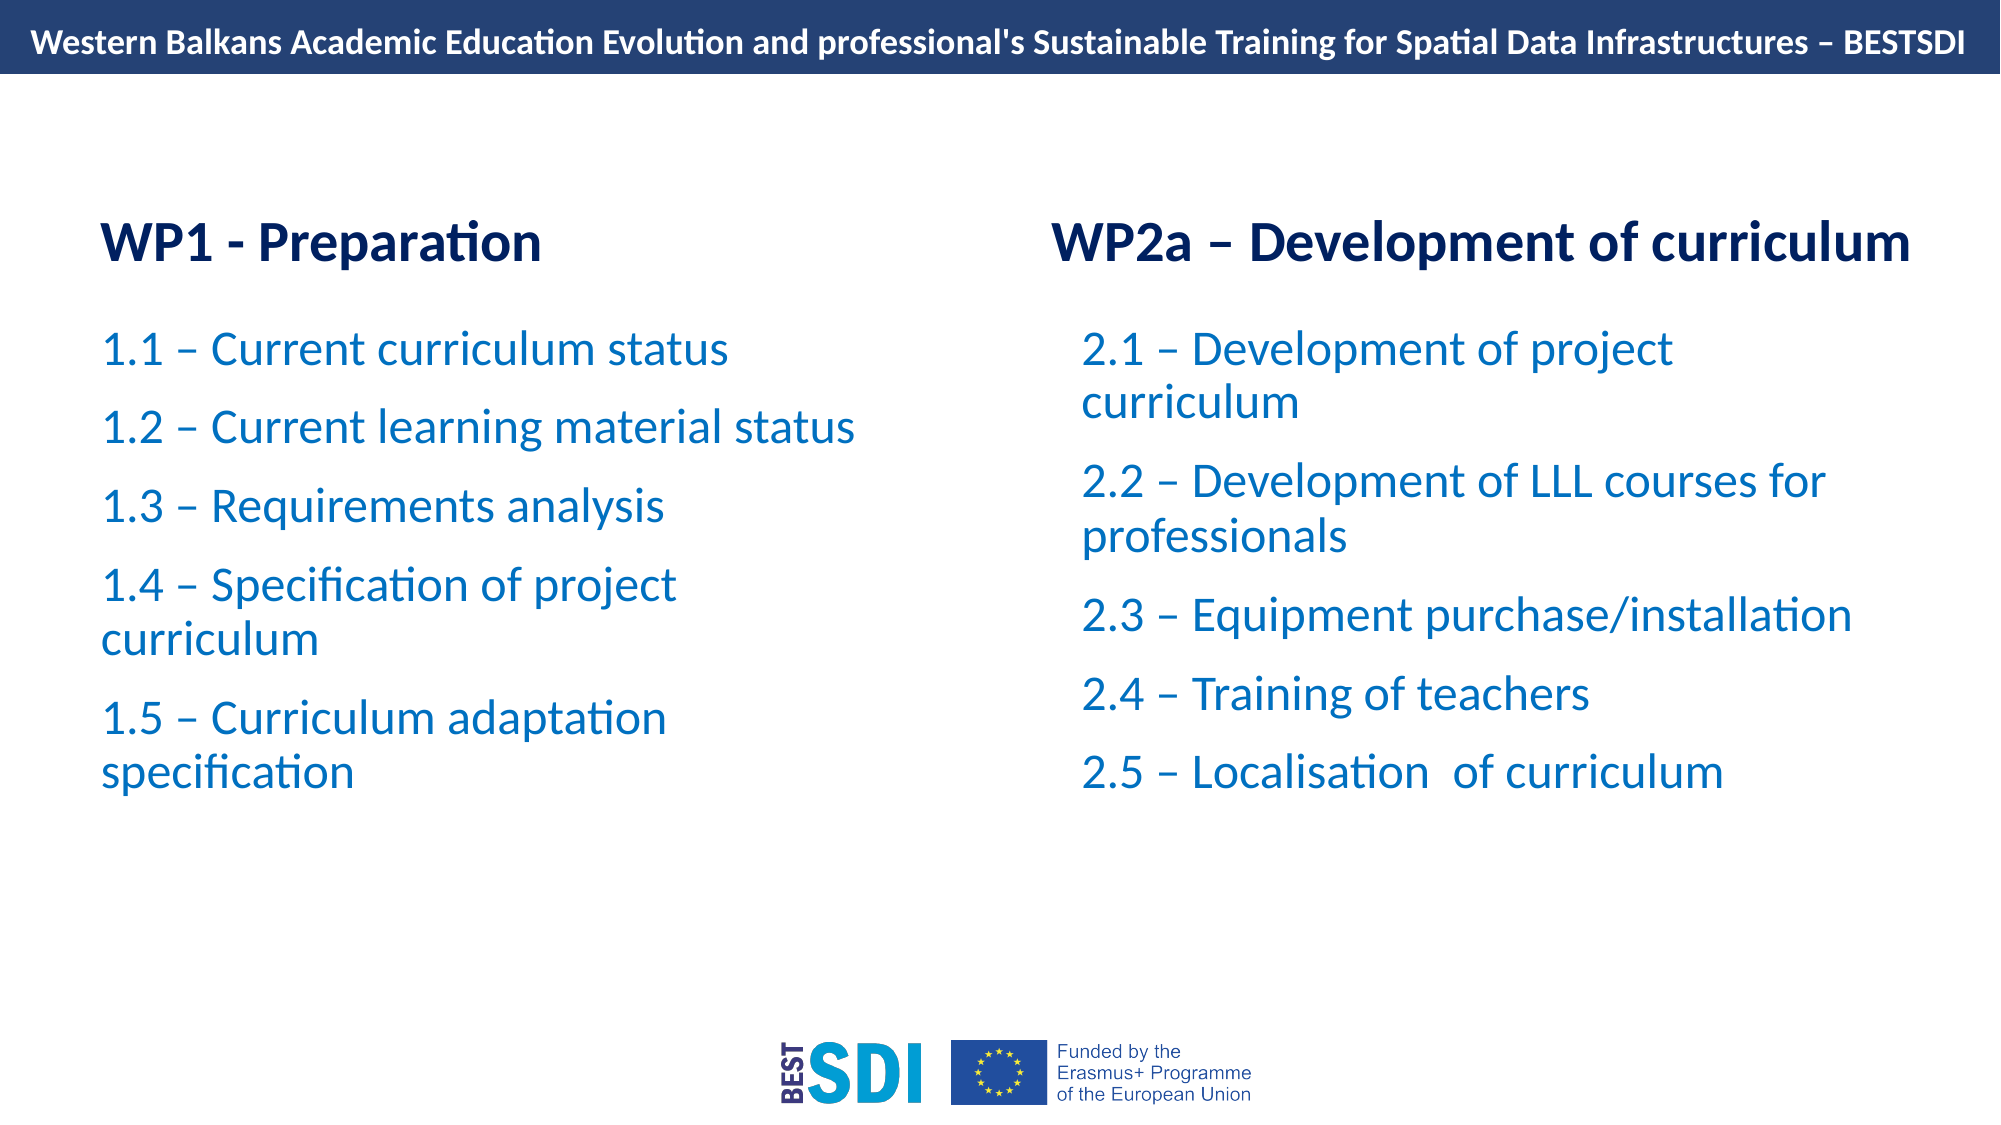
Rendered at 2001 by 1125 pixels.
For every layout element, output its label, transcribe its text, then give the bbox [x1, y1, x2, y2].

picture [951, 1040, 1251, 1105]
list WP1 - Preparation [85, 146, 965, 282]
picture [781, 1042, 921, 1105]
list 1.1 – Current curriculum status 1.2 – Current learning material status 1.3 – Requirements analysis 1.4 – Specification of project curriculum 1.5 – Curriculum adaptation specification [85, 314, 904, 919]
list WP2a – Development of curriculum [1036, 146, 1947, 282]
list 2.1 – Development of project curriculum 2.2 – Development of LLL courses for professionals 2.3 – Equipment purchase/installation 2.4 – Training of teachers 2.5 – Localisation of curriculum [1066, 314, 1917, 826]
